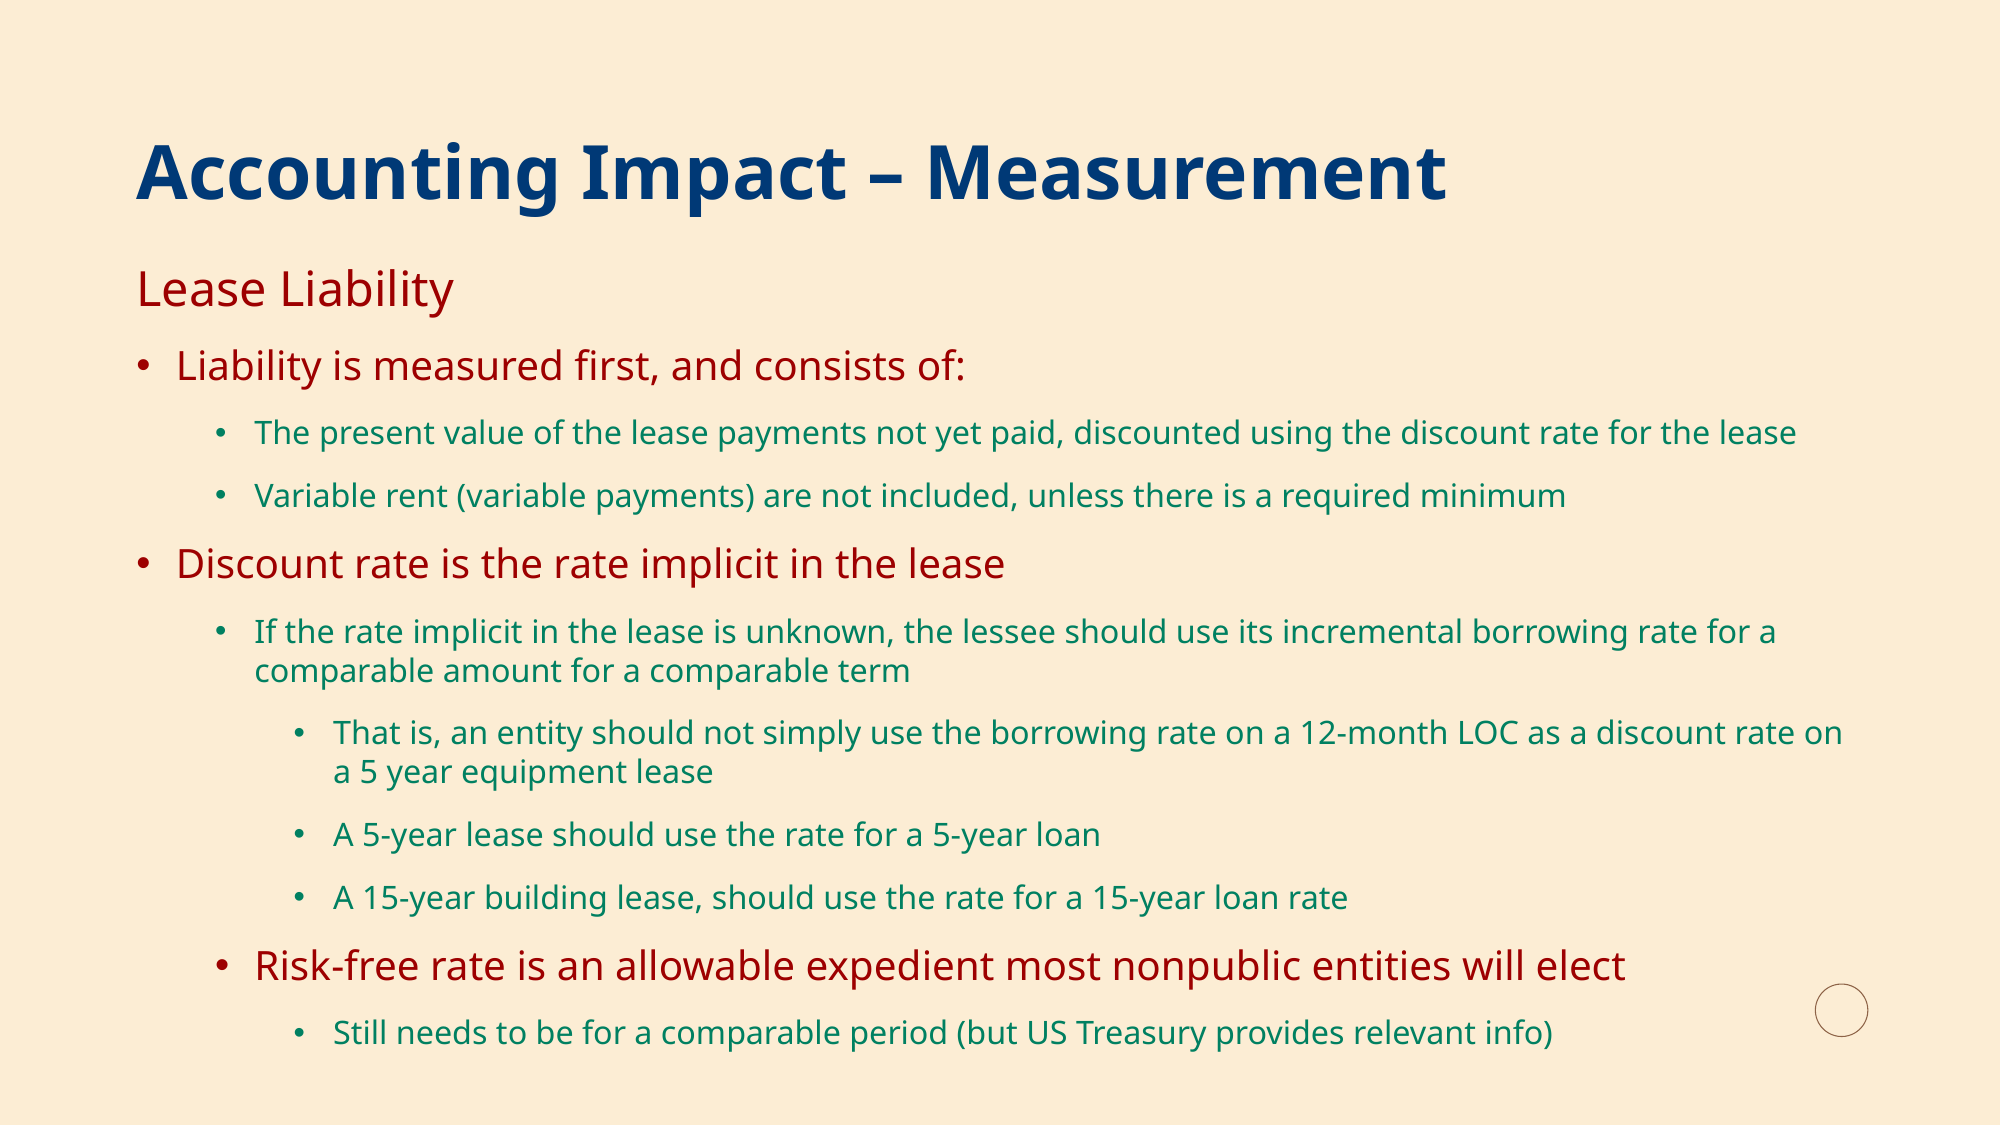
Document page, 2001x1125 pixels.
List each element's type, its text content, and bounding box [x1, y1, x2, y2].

title Accounting Impact – Measurement [121, 99, 1569, 249]
list Lease Liability Liability is measured first, and consists of: The present value of the lease payments not yet paid, discounted using the discount rate for the lease Variable rent (variable payments) are not included, unless there is a required minimum Discount rate is the rate implicit in the lease If the rate implicit in the lease is unknown, the lessee should use its incremental borrowing rate for a comparable amount for a comparable term That is, an entity should not simply use the borrowing rate on a 12-month LOC as a discount rate on a 5 year equipment lease A 5-year lease should use the rate for a 5-year loan A 15-year building lease, should use the rate for a 15-year loan rate Risk-free rate is an allowable expedient most nonpublic entities will elect Still needs to be for a comparable period (but US Treasury provides relevant info) [121, 249, 1879, 1063]
